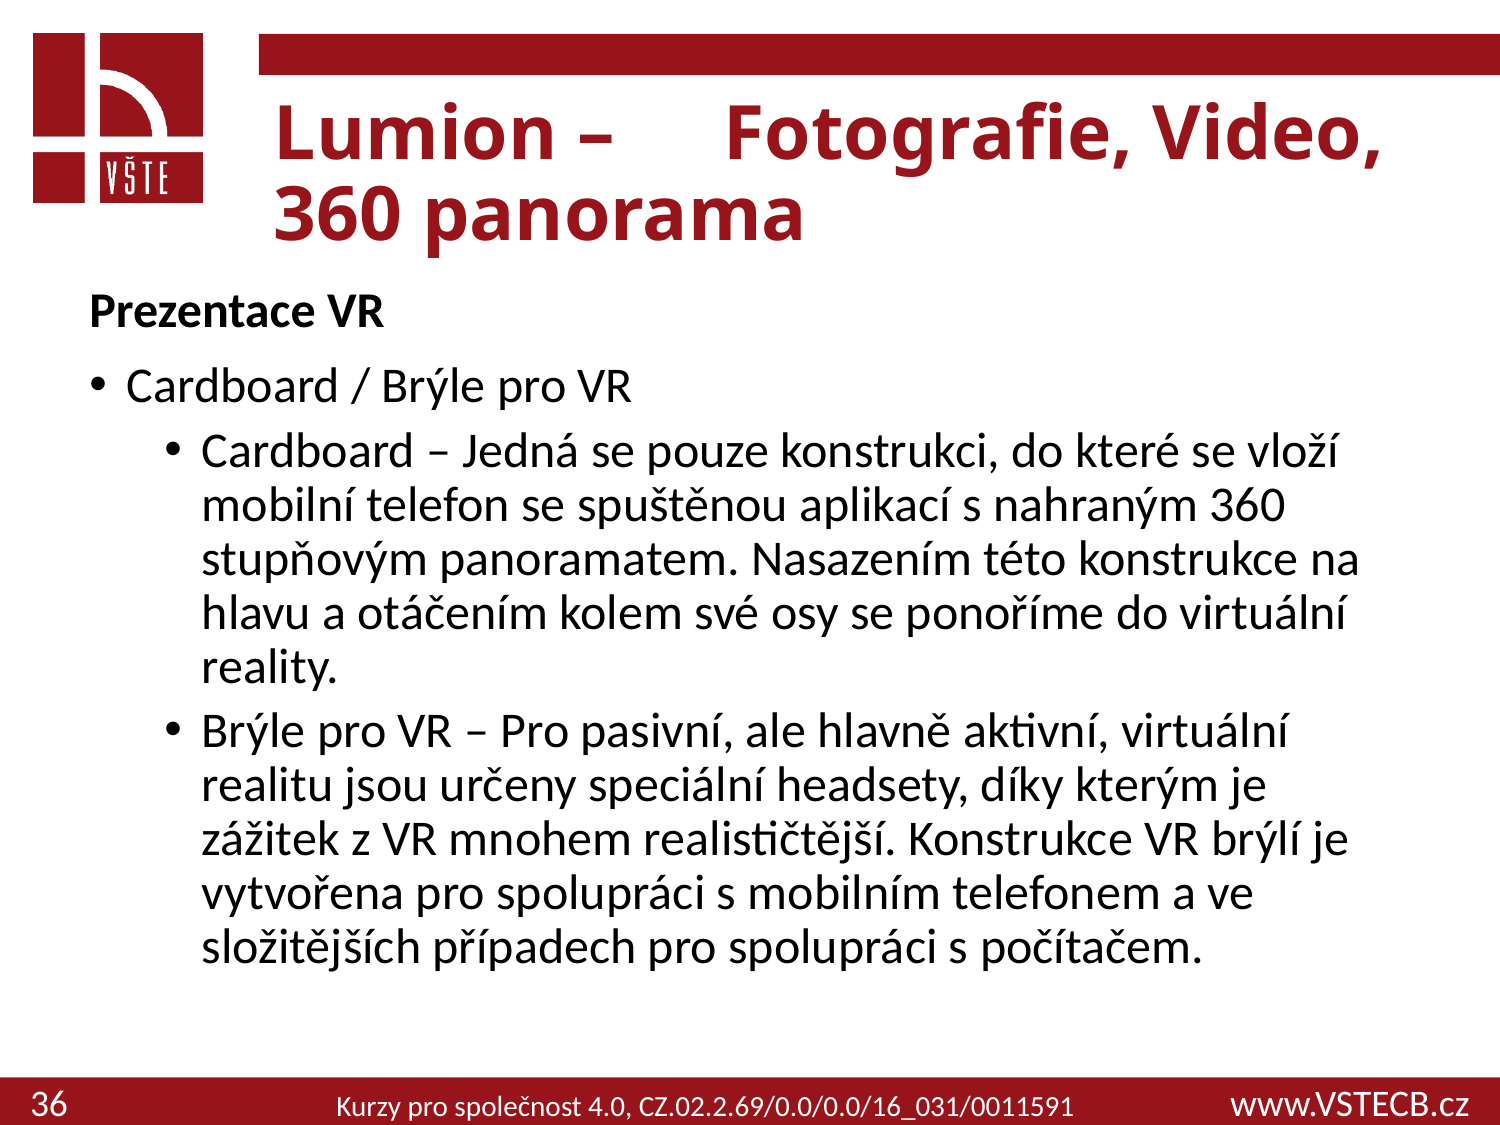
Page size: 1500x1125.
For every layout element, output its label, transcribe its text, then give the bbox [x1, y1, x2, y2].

text_box 36 Kurzy pro společnost 4.0, CZ.02.2.69/0.0/0.0/16_031/0011591 www.VSTECB.cz [0, 1076, 1500, 1125]
list Prezentace VR Cardboard / Brýle pro VR Cardboard – Jedná se pouze konstrukci, do které se vloží mobilní telefon se spuštěnou aplikací s nahraným 360 stupňovým panoramatem. Nasazením této konstrukce na hlavu a otáčením kolem své osy se ponoříme do virtuální reality. Brýle pro VR – Pro pasivní, ale hlavně aktivní, virtuální realitu jsou určeny speciální headsety, díky kterým je zážitek z VR mnohem realističtější. Konstrukce VR brýlí je vytvořena pro spolupráci s mobilním telefonem a ve složitějších případech pro spolupráci s počítačem. [74, 277, 1426, 875]
text_box [258, 33, 1500, 76]
title Lumion – Fotografie, Video, 360 panorama [258, 76, 1462, 278]
picture [33, 33, 203, 203]
